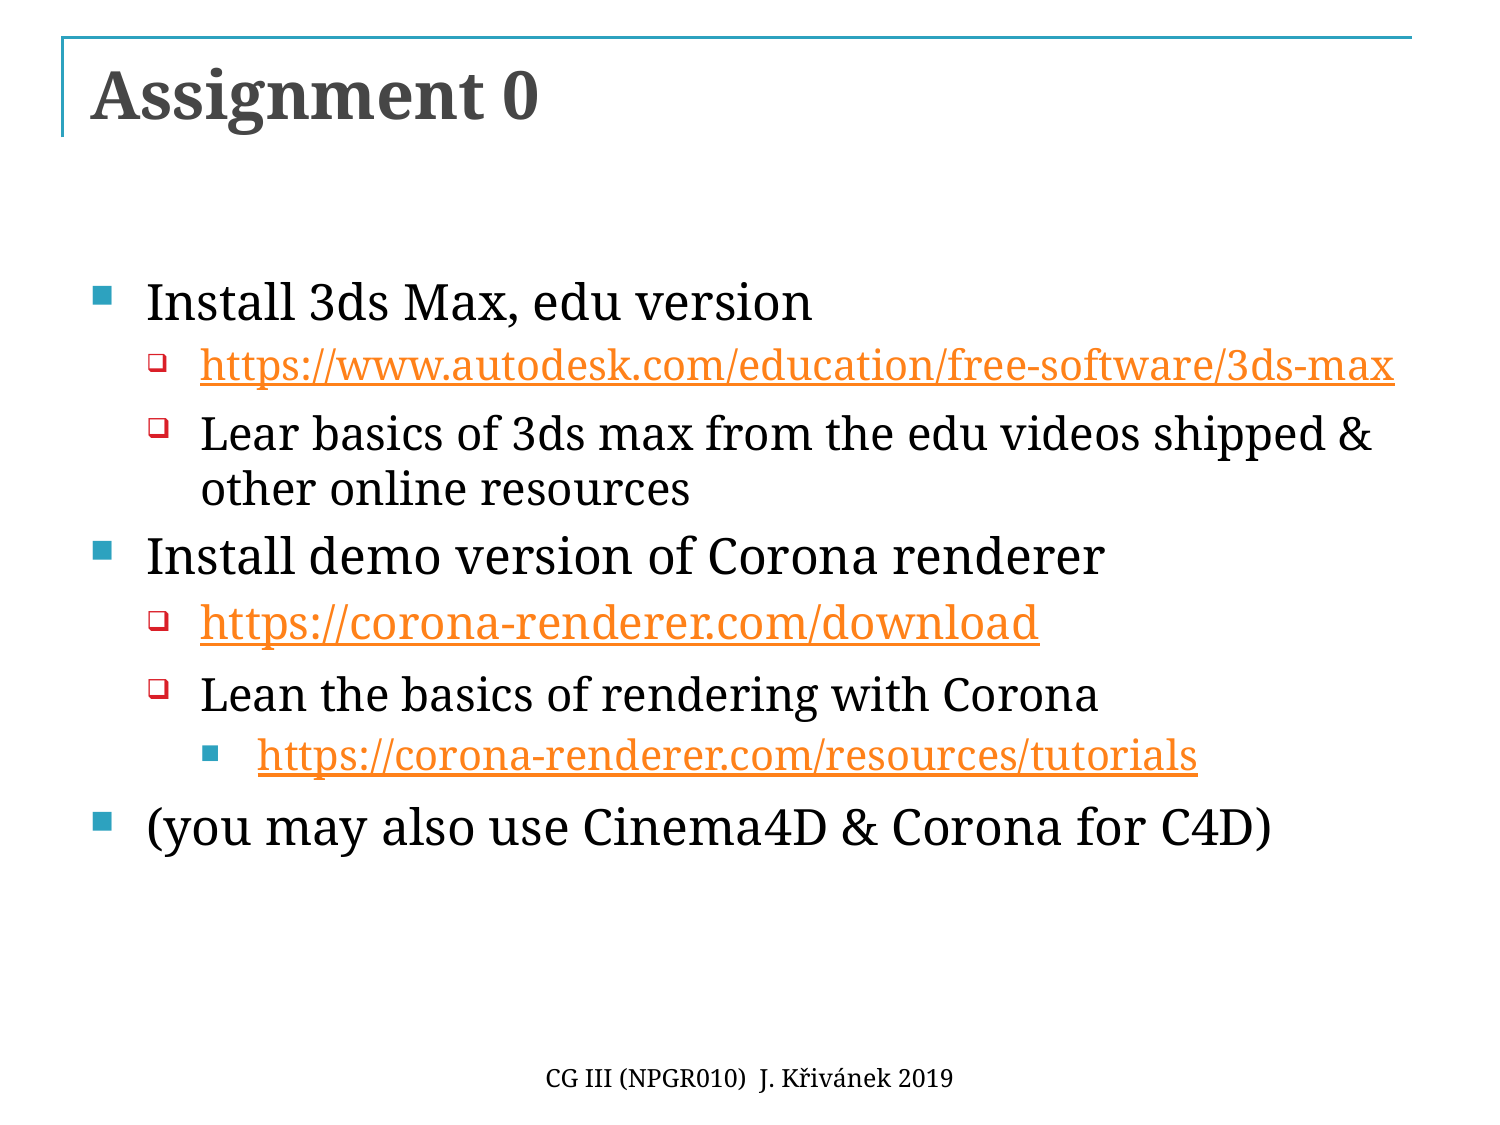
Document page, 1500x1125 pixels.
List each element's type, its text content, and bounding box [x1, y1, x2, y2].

title Assignment 0 [74, 45, 1426, 233]
list Install 3ds Max, edu version https://www.autodesk.com/education/free-software/3ds-max Lear basics of 3ds max from the edu videos shipped & other online resources Install demo version of Corona renderer https://corona-renderer.com/download Lean the basics of rendering with Corona https://corona-renderer.com/resources/tutorials (you may also use Cinema4D & Corona for C4D) [74, 262, 1426, 1006]
footer CG III (NPGR010) J. Křivánek 2019 [430, 1024, 1070, 1101]
